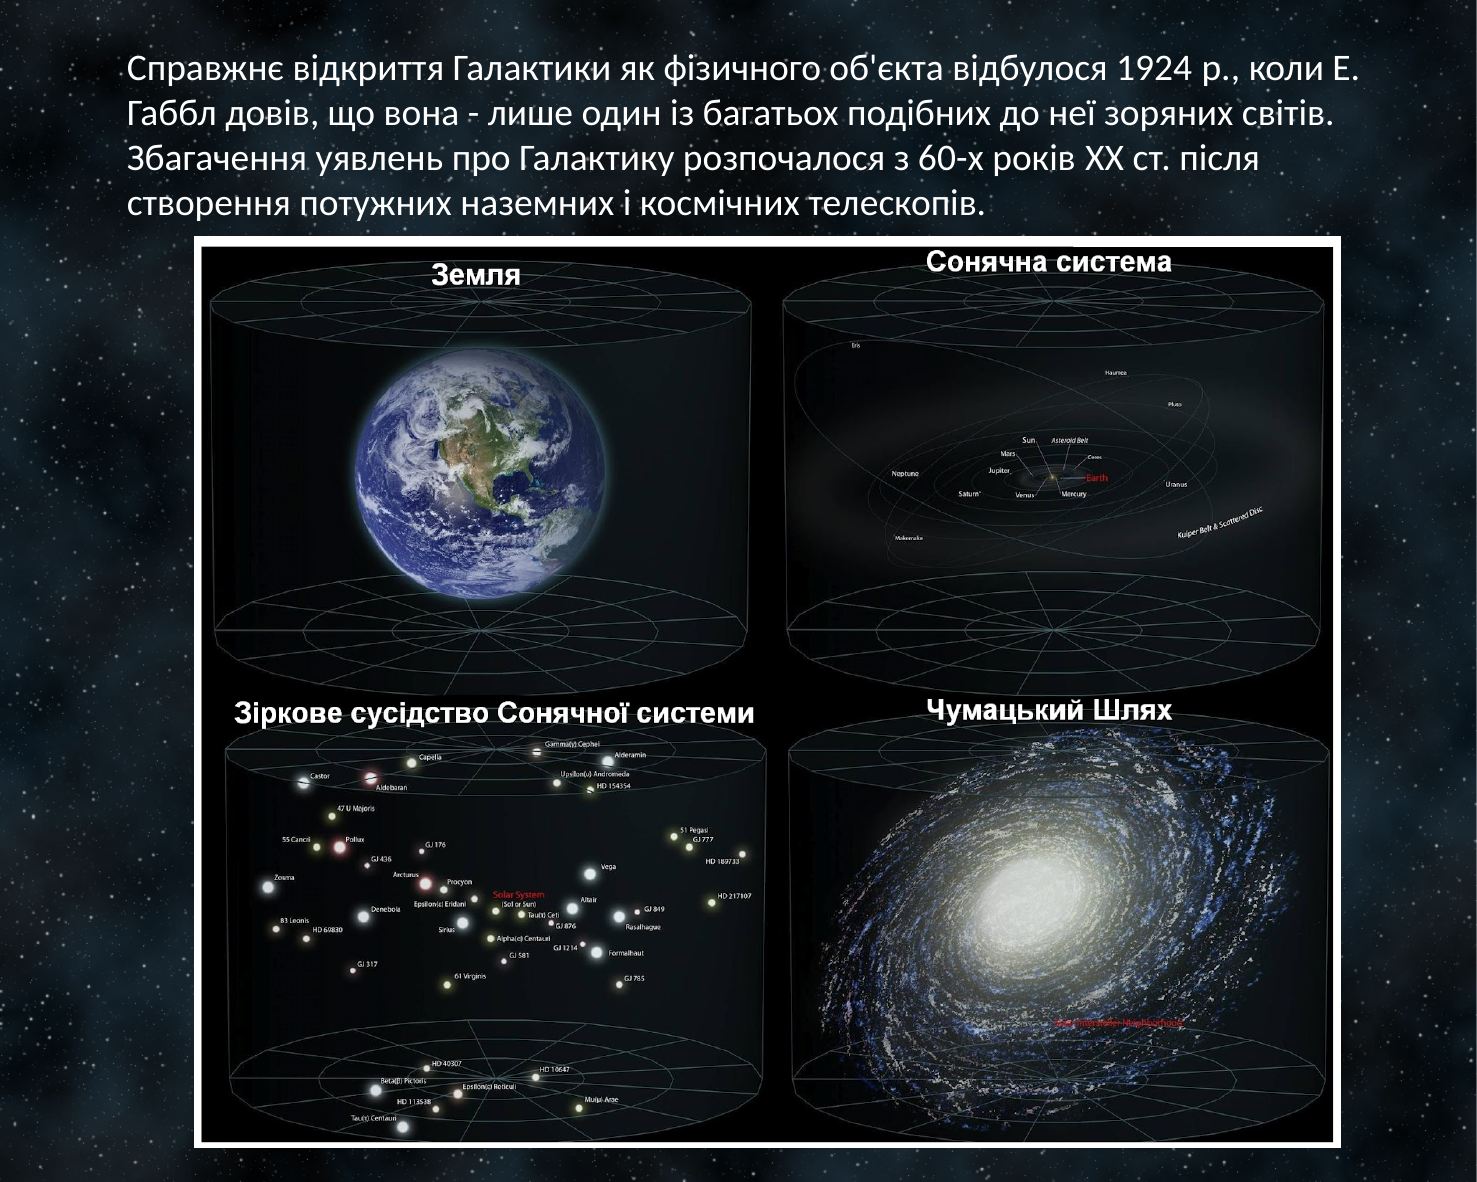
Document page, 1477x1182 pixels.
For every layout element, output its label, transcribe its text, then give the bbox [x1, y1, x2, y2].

text_box Справжнє відкриття Галактики як фізичного об'єкта відбулося 1924 p., коли Е. Габбл довів, що вона - лише один із багатьох подібних до неї зоряних світів. Збагачення уявлень про Галактику розпочалося з 60-х років XX ст. після створення потужних наземних і космічних телескопів. [112, 35, 1424, 231]
picture [0, 0, 1477, 1182]
